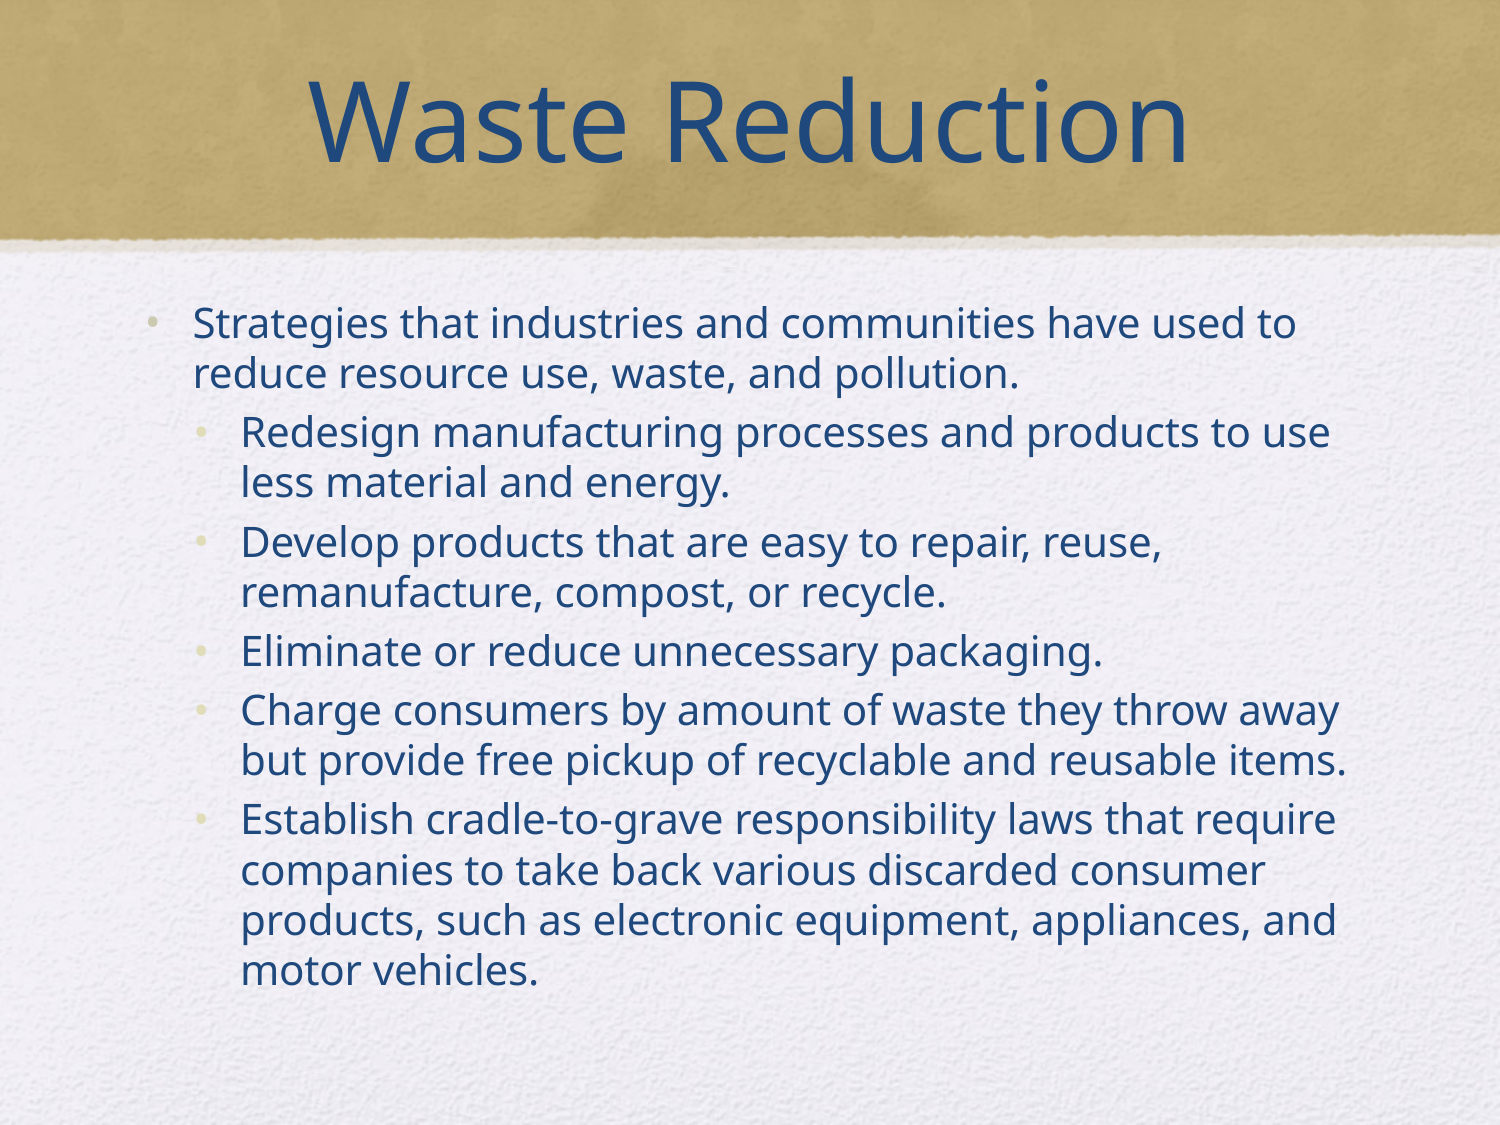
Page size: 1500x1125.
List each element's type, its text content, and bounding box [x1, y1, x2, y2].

title Waste Reduction [129, 6, 1372, 239]
list Strategies that industries and communities have used to reduce resource use, waste, and pollution. Redesign manufacturing processes and products to use less material and energy. Develop products that are easy to repair, reuse, remanufacture, compost, or recycle. Eliminate or reduce unnecessary packaging. Charge consumers by amount of waste they throw away but provide free pickup of recyclable and reusable items. Establish cradle-to-grave responsibility laws that require companies to take back various discarded consumer products, such as electronic equipment, appliances, and motor vehicles. [129, 288, 1372, 1059]
picture [0, 225, 1500, 1125]
